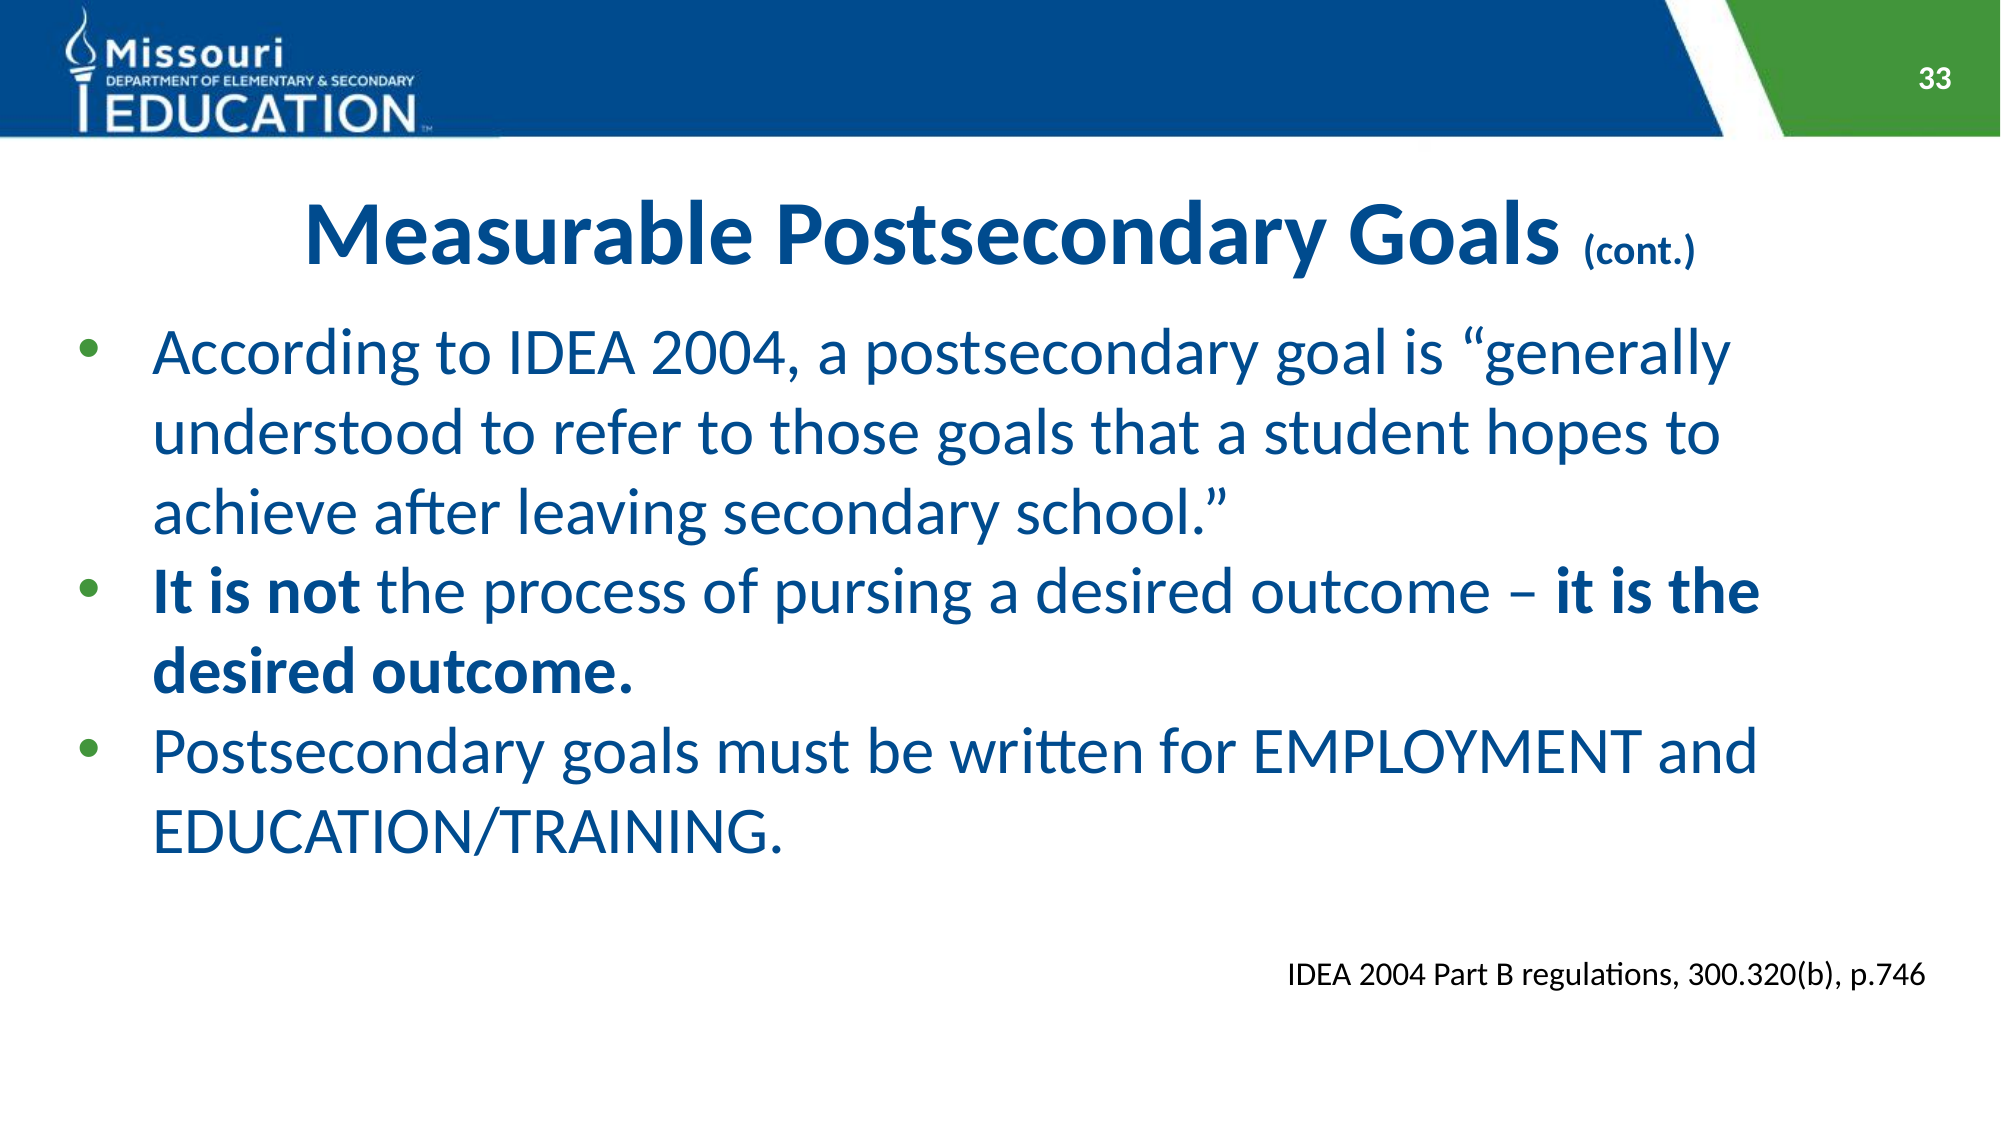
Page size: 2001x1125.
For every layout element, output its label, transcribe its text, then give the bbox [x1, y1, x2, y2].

picture [0, 0, 2001, 1125]
text_box IDEA 2004 Part B regulations, 300.320(b), p.746 [1272, 944, 2000, 1000]
slide_number 33 [1800, 45, 1967, 106]
title Measurable Postsecondary Goals (cont.) [62, 177, 1938, 300]
list According to IDEA 2004, a postsecondary goal is “generally understood to refer to those goals that a student hopes to achieve after leaving secondary school.” It is not the process of pursing a desired outcome – it is the desired outcome. Postsecondary goals must be written for EMPLOYMENT and EDUCATION/TRAINING. [62, 300, 1938, 1000]
